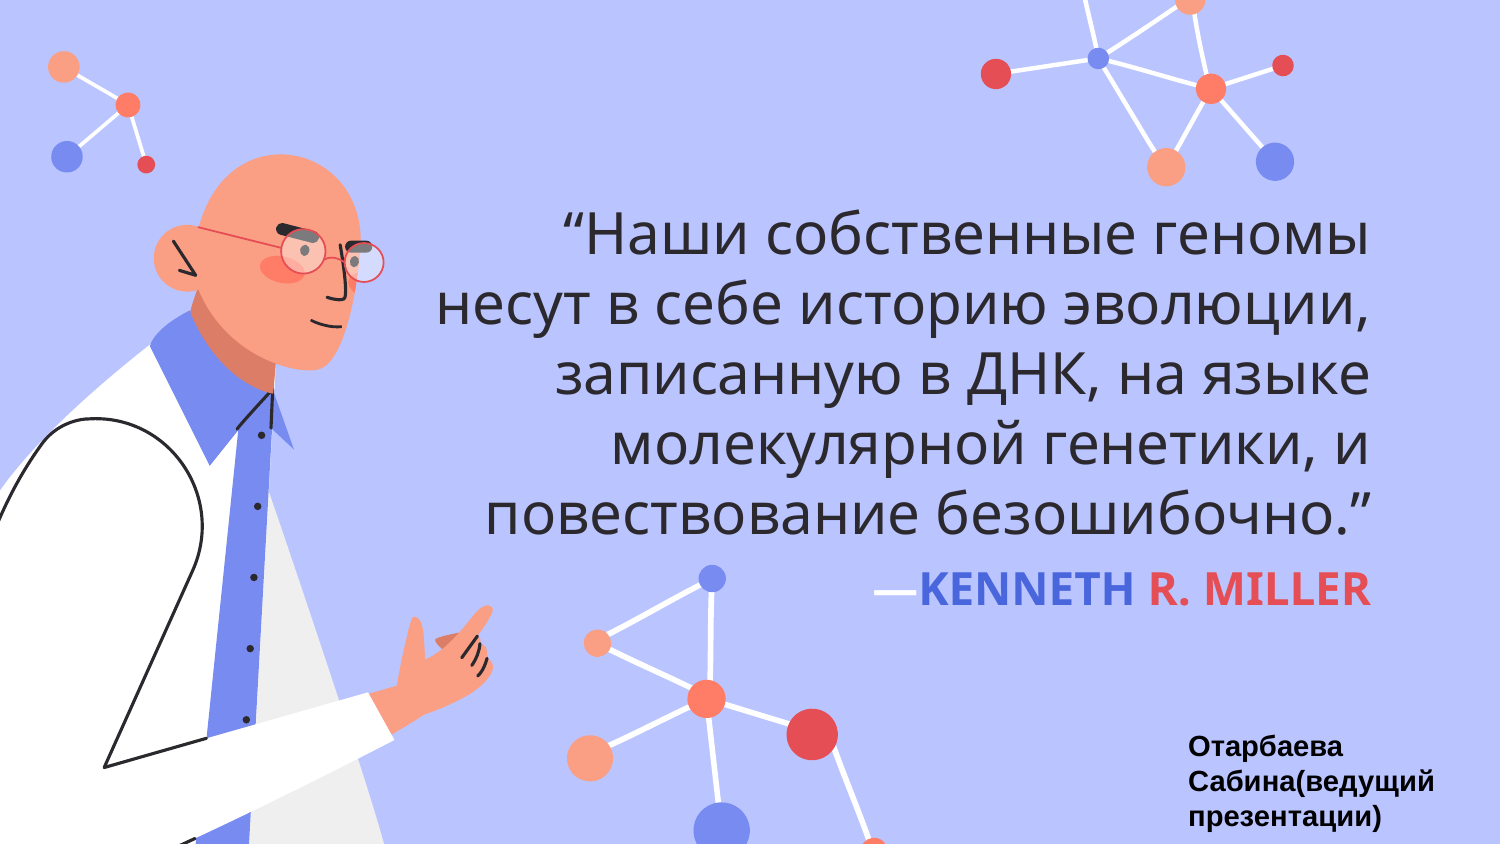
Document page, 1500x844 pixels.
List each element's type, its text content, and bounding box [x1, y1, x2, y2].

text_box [35, 46, 145, 200]
text_box Отарбаева Сабина(ведущий презентации) [1173, 719, 1500, 840]
subtitle “Наши собственные геномы несут в себе историю эволюции, записанную в ДНК, на языке молекулярной генетики, и повествование безошибочно.” [498, 216, 1387, 525]
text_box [508, 602, 907, 844]
title —KENNETH R. MILLER [671, 542, 1387, 631]
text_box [1018, 0, 1311, 226]
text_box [0, 154, 494, 844]
